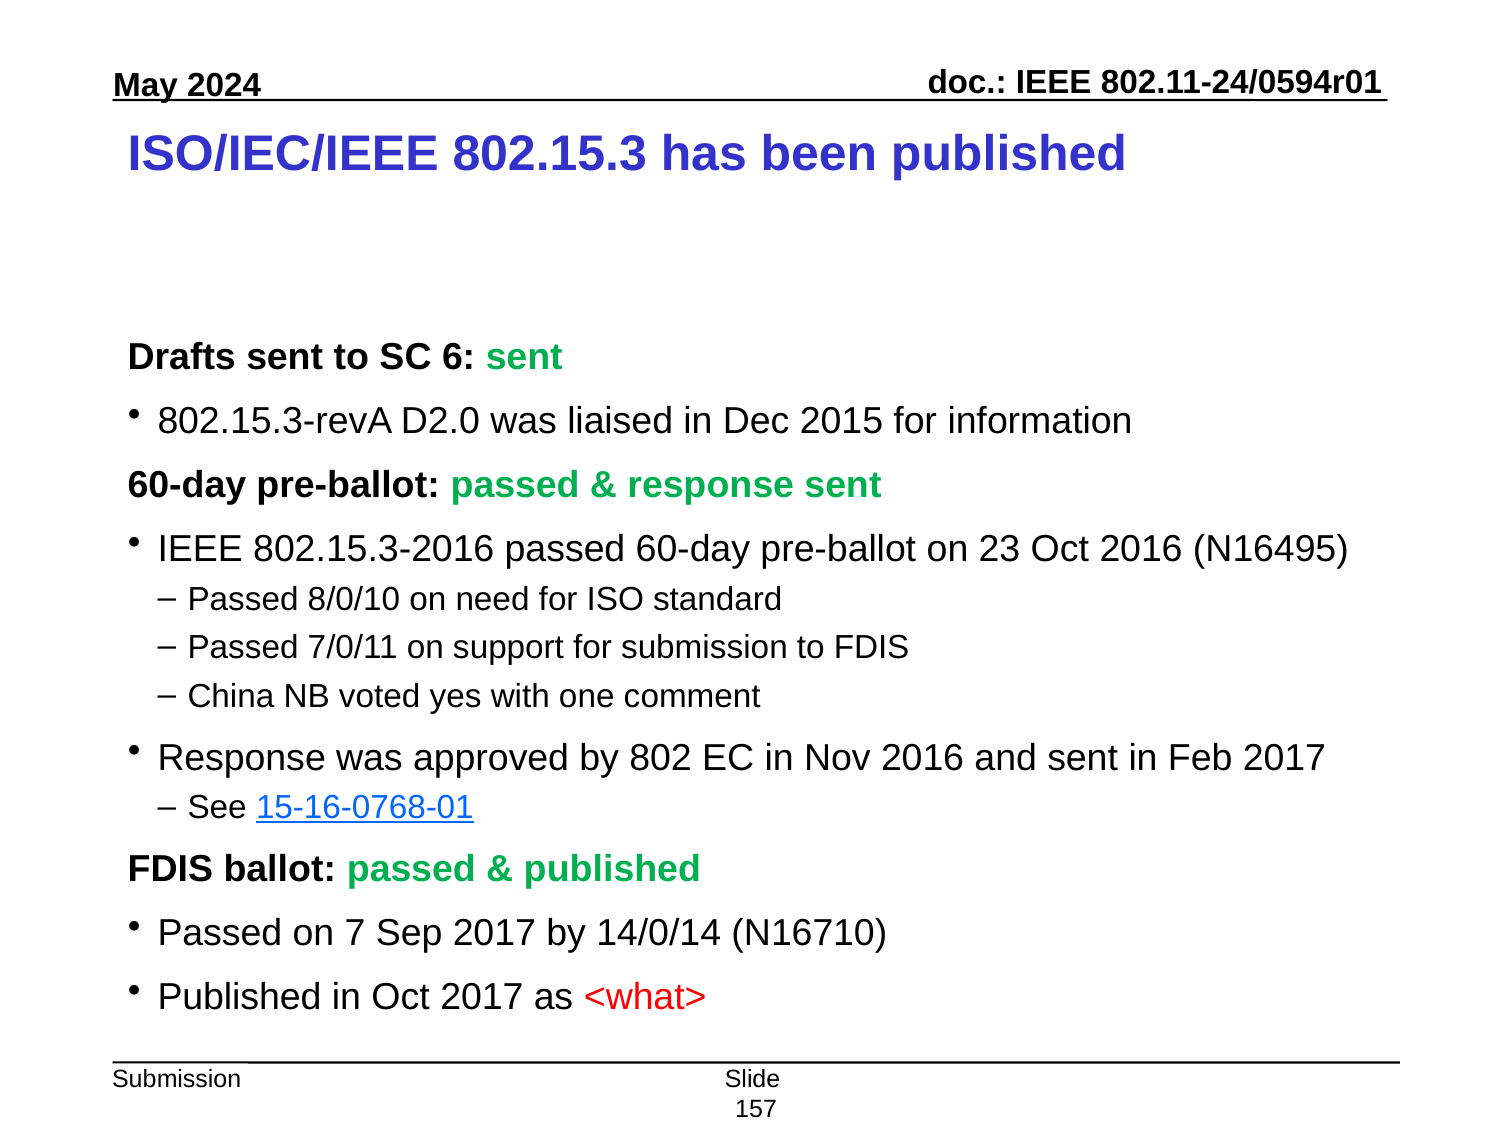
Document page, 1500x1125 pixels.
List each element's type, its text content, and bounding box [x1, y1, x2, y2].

slide_number Slide 157 [709, 1061, 803, 1093]
title ISO/IEC/IEEE 802.15.3 has been published [112, 112, 1388, 288]
list Drafts sent to SC 6: sent 802.15.3-revA D2.0 was liaised in Dec 2015 for information 60-day pre-ballot: passed & response sent IEEE 802.15.3-2016 passed 60-day pre-ballot on 23 Oct 2016 (N16495) Passed 8/0/10 on need for ISO standard Passed 7/0/11 on support for submission to FDIS China NB voted yes with one comment Response was approved by 802 EC in Nov 2016 and sent in Feb 2017 See 15-16-0768-01 FDIS ballot: passed & published Passed on 7 Sep 2017 by 14/0/14 (N16710) Published in Oct 2017 as <what> [112, 324, 1388, 1000]
